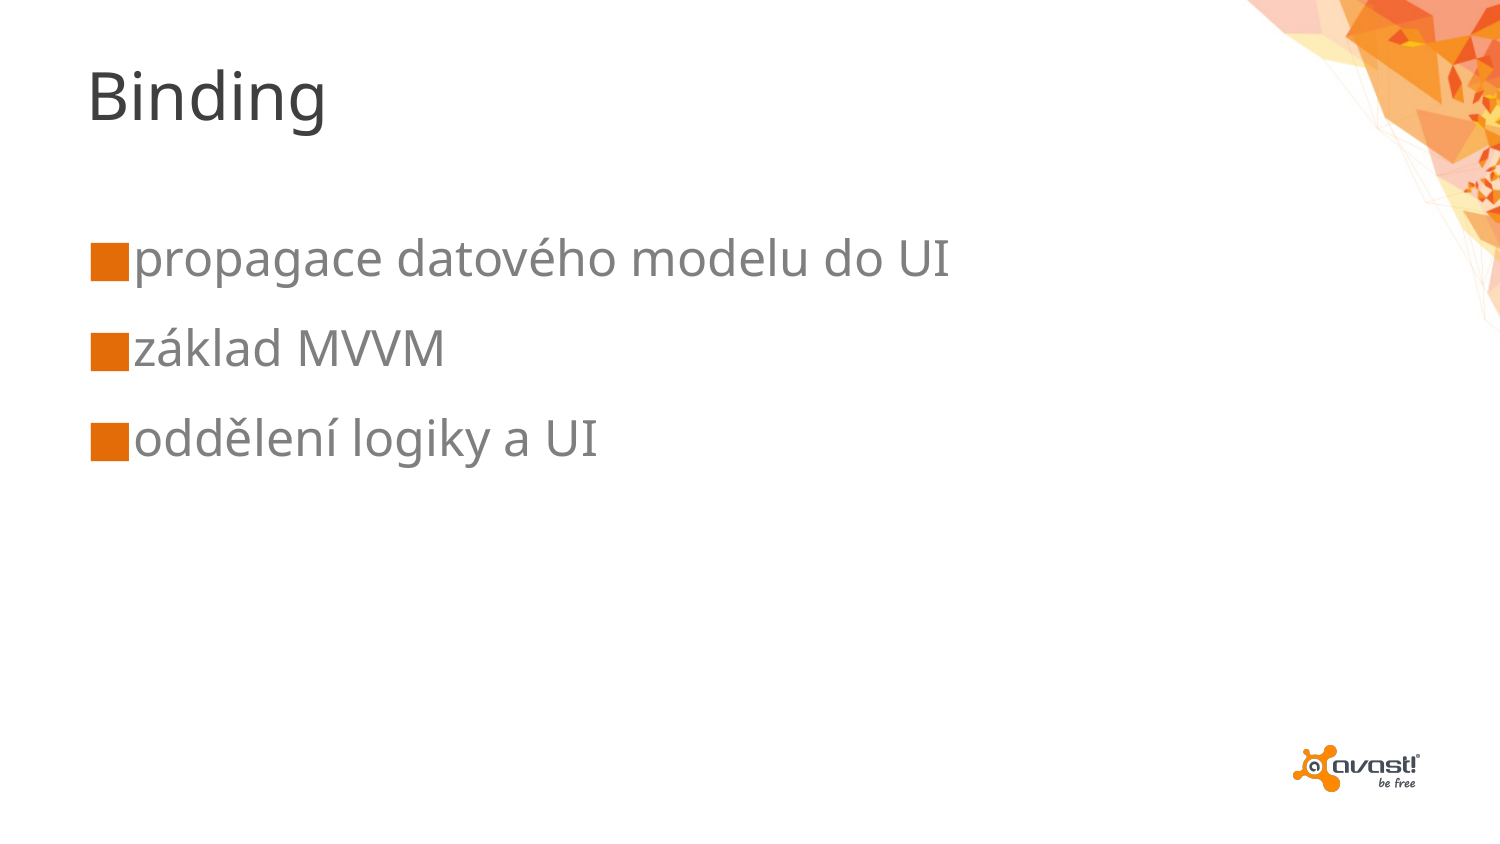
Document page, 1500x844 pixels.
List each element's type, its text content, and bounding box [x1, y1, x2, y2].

picture [432, 0, 1500, 601]
list propagace datového modelu do UI základ MVVM oddělení logiky a UI [75, 190, 1425, 761]
picture [1293, 761, 1420, 792]
title Binding [75, 41, 1425, 146]
